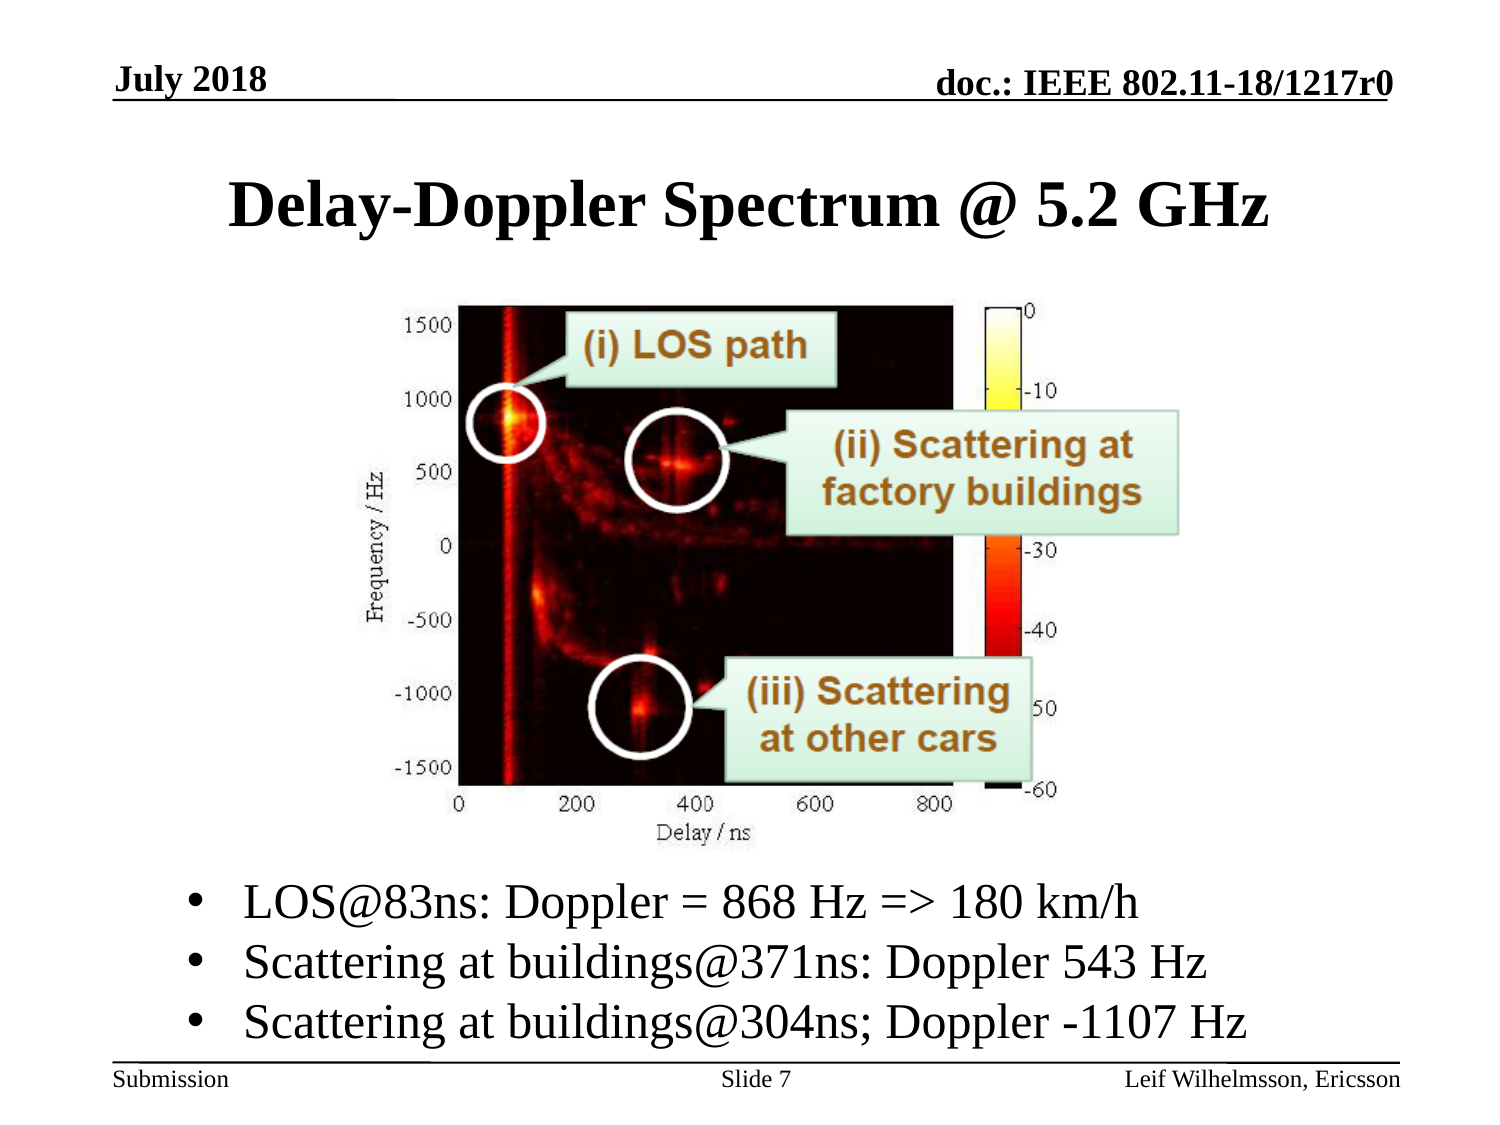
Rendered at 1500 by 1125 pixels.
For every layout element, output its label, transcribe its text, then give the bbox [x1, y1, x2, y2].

picture [324, 273, 1239, 852]
title Delay-Doppler Spectrum @ 5.2 GHz [112, 112, 1388, 288]
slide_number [114, 54, 423, 100]
footer Leif Wilhelmsson, Ericsson [878, 1061, 1402, 1093]
text_box LOS@83ns: Doppler = 868 Hz => 180 km/h Scattering at buildings@371ns: Doppler 543 Hz Scattering at buildings@304ns; Doppler -1107 Hz [172, 861, 1264, 1057]
slide_number Slide 7 [712, 1061, 800, 1123]
